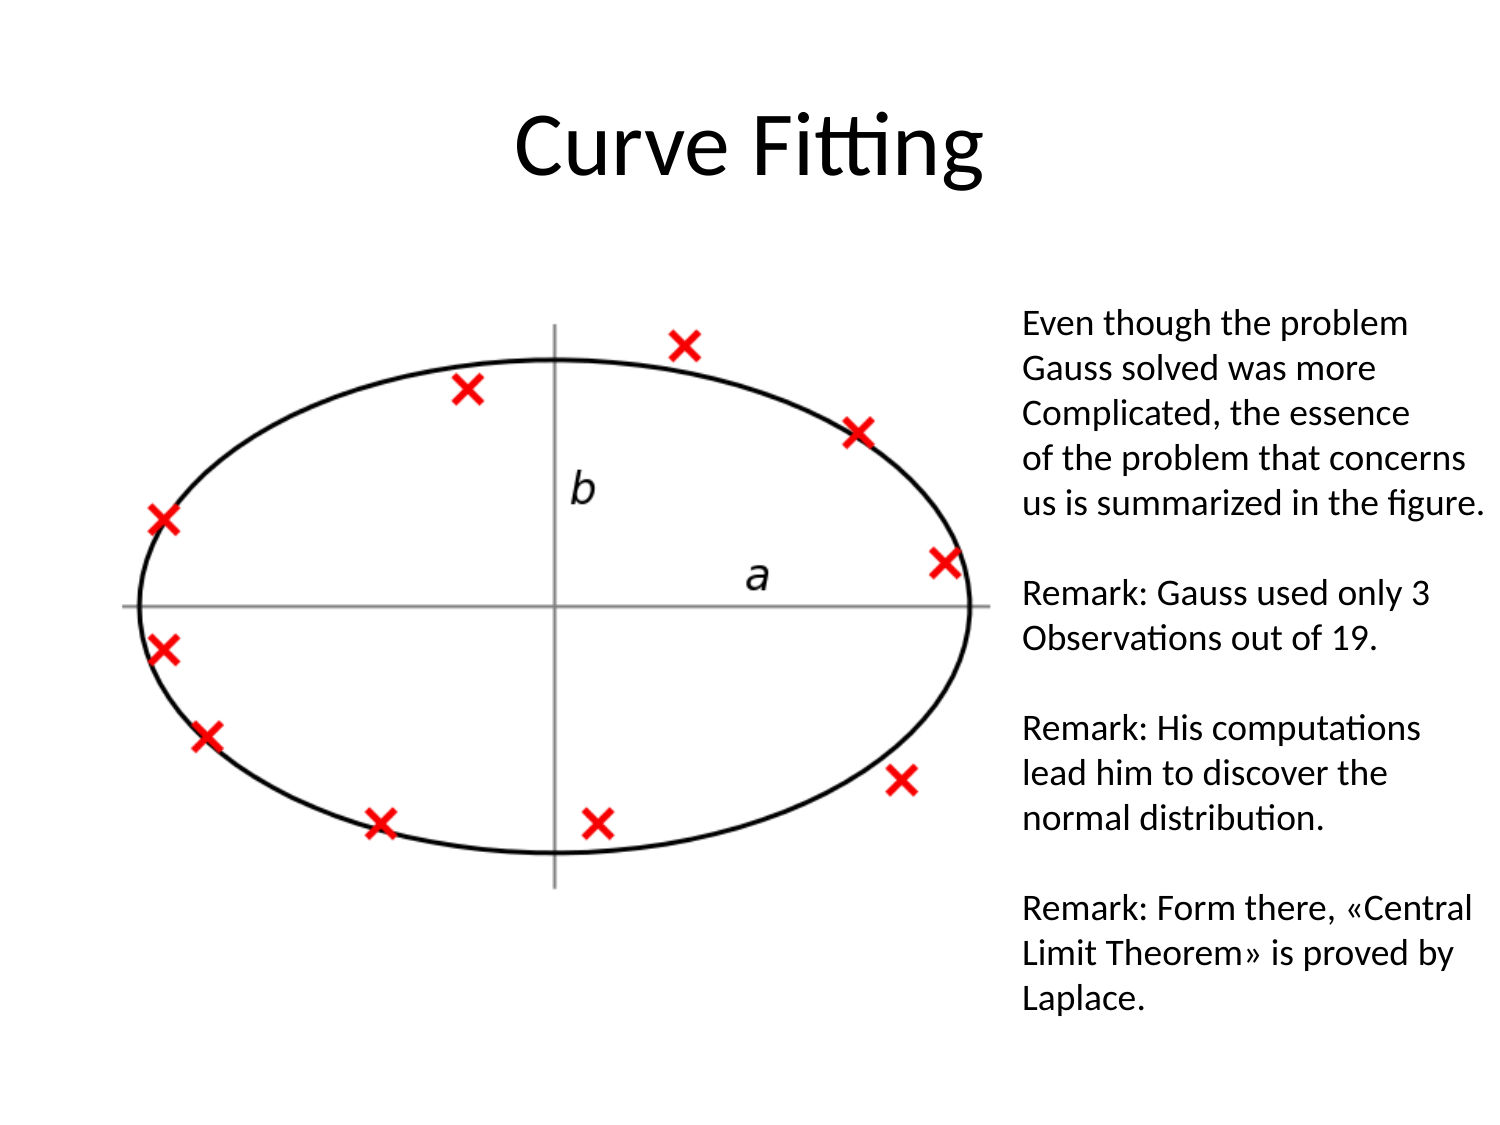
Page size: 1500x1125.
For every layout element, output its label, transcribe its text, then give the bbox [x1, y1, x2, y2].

title Curve Fitting [75, 45, 1425, 233]
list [88, 290, 1025, 924]
text_box Even though the problem Gauss solved was more Complicated, the essence of the problem that concerns us is summarized in the figure. Remark: Gauss used only 3 Observations out of 19. Remark: His computations lead him to discover the normal distribution. Remark: Form there, «Central Limit Theorem» is proved by Laplace. [1007, 290, 1500, 1026]
